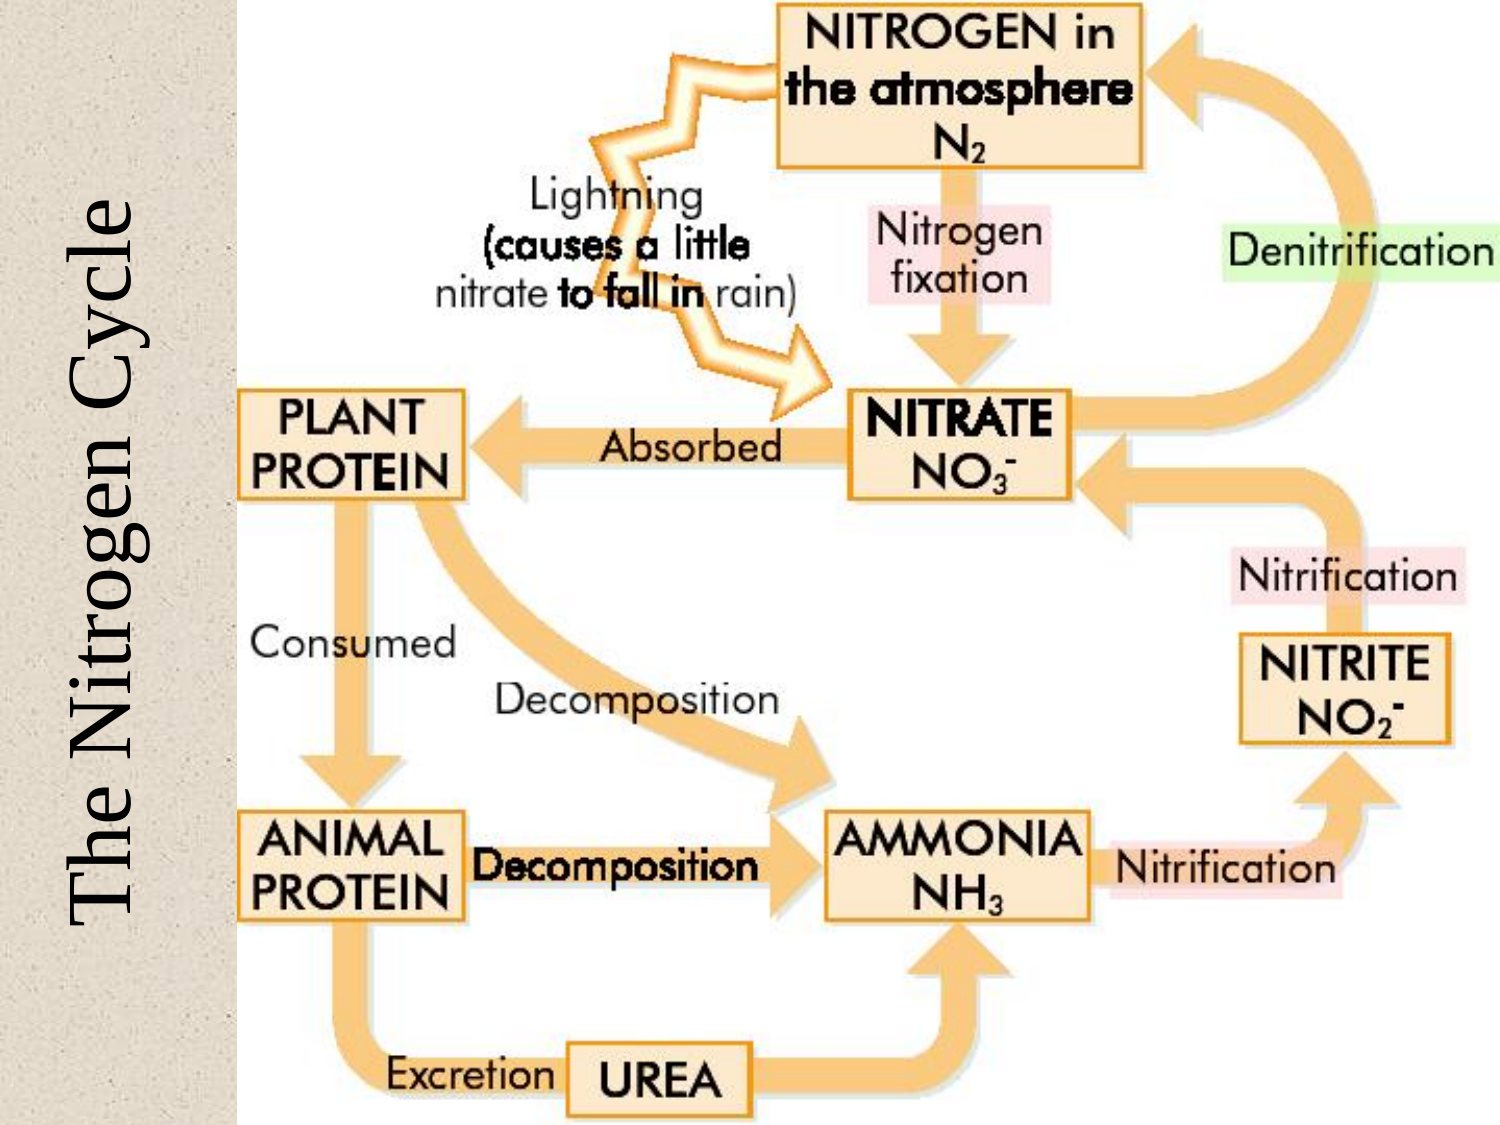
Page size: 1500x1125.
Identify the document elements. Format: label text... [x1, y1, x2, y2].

picture [188, 0, 1500, 1125]
title The Nitrogen Cycle [0, 0, 188, 1125]
